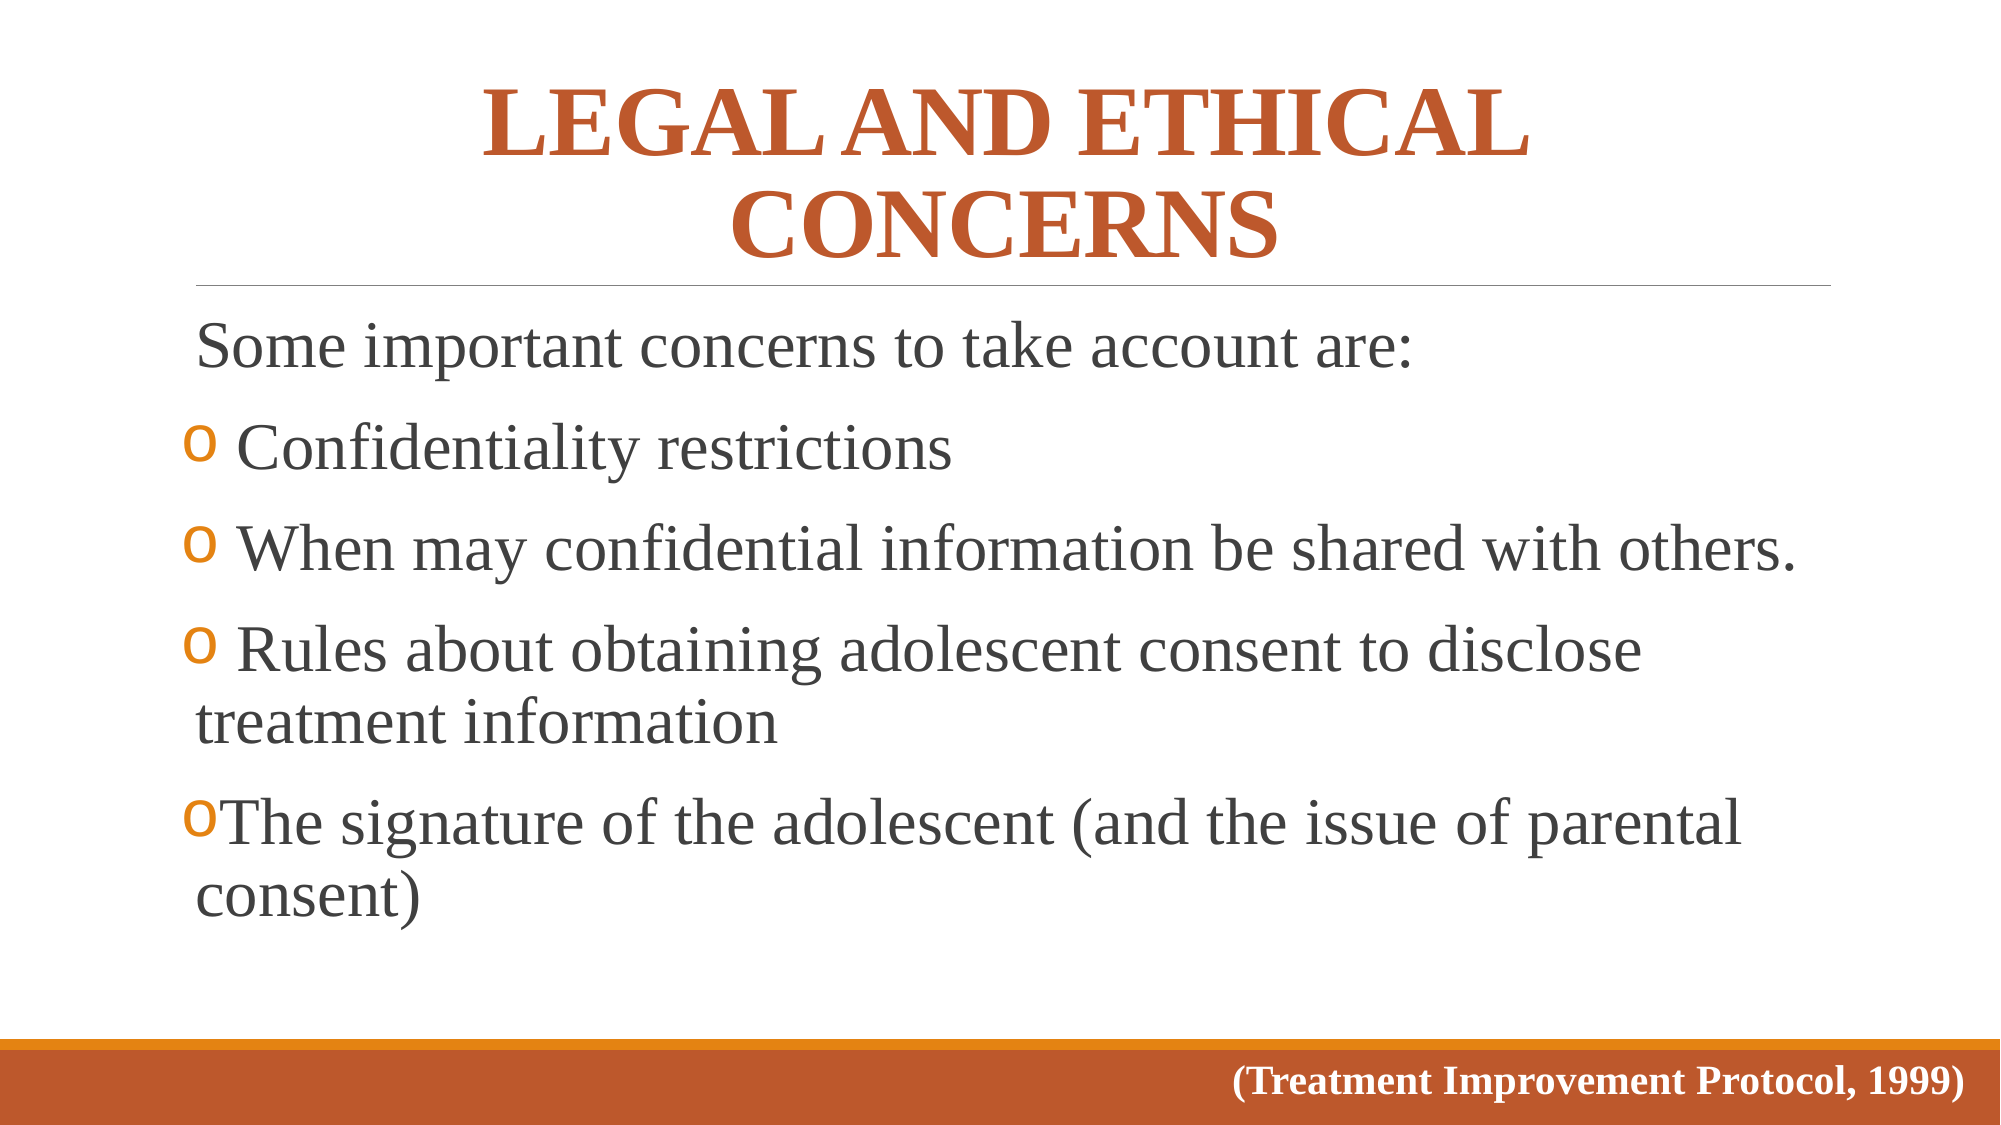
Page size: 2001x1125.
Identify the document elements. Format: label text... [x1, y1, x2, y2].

list Some important concerns to take account are: Confidentiality restrictions When may confidential information be shared with others. Rules about obtaining adolescent consent to disclose treatment information The signature of the adolescent (and the issue of parental consent) [180, 302, 1830, 963]
title LEGAL AND ETHICAL CONCERNS [180, 47, 1830, 285]
text_box (Treatment Improvement Protocol, 1999) [1217, 1045, 2000, 1110]
